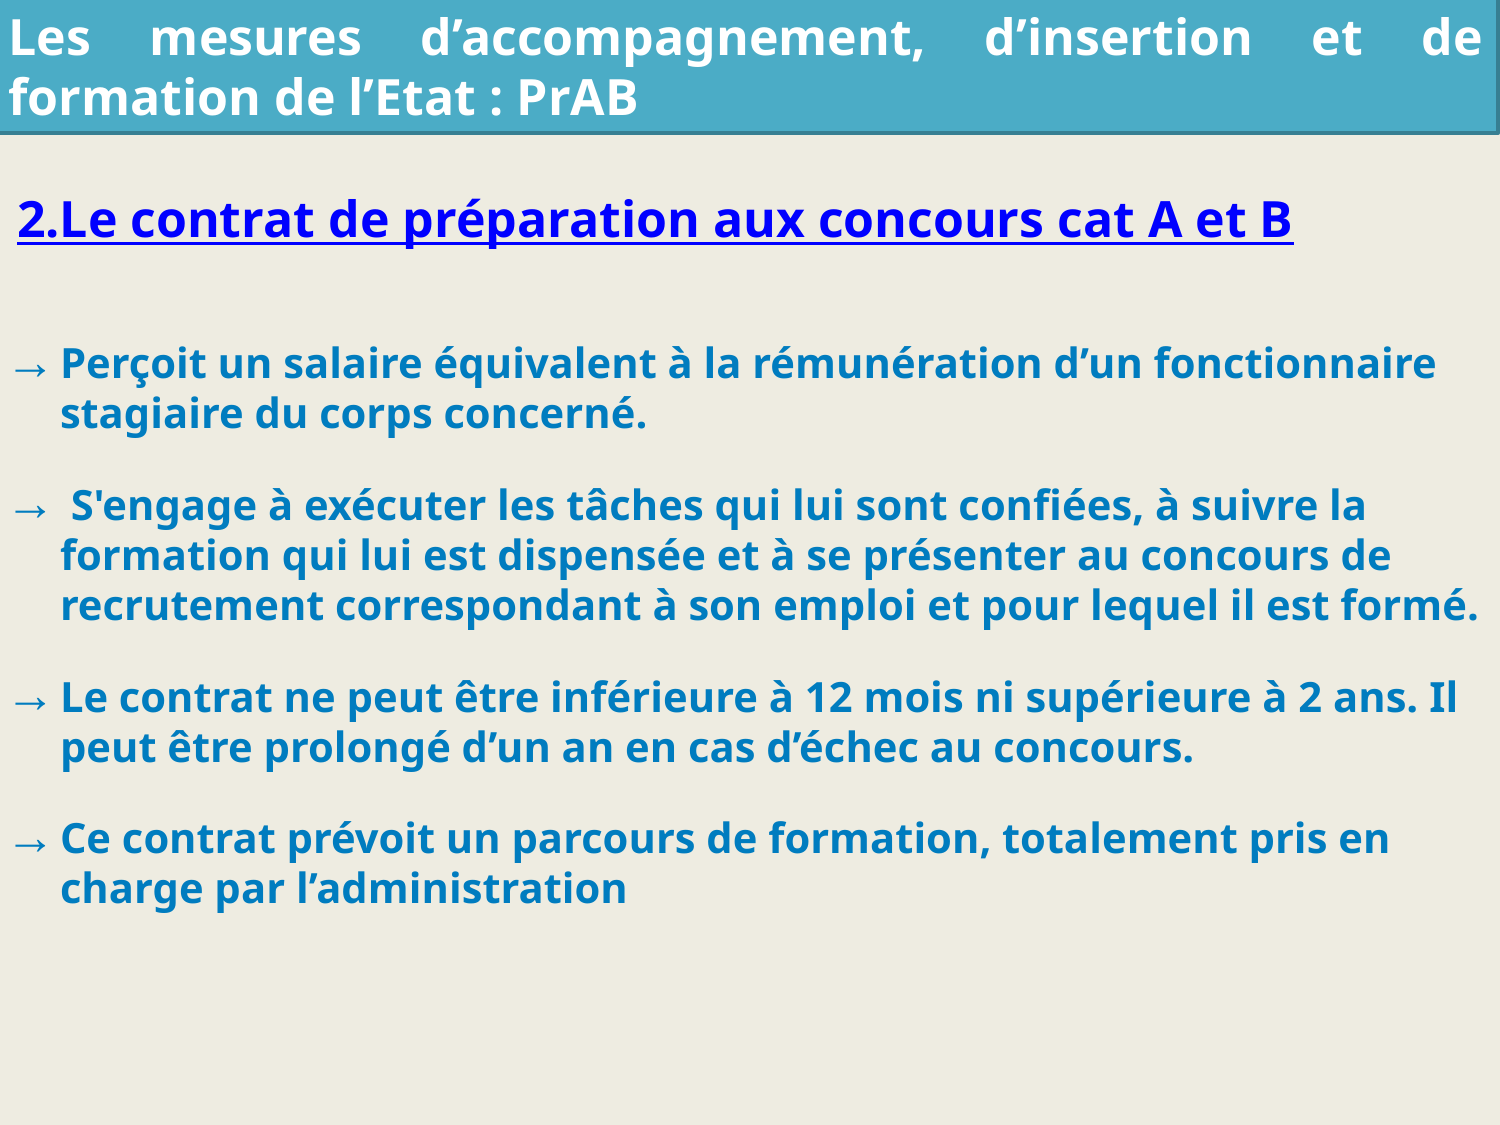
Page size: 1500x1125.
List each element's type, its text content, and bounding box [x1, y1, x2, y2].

text_box Les mesures d’accompagnement, d’insertion et de formation de l’Etat : PrAB [0, 0, 1500, 135]
text_box 2.Le contrat de préparation aux concours cat A et B Perçoit un salaire équivalent à la rémunération d’un fonctionnaire stagiaire du corps concerné. S'engage à exécuter les tâches qui lui sont confiées, à suivre la formation qui lui est dispensée et à se présenter au concours de recrutement correspondant à son emploi et pour lequel il est formé. Le contrat ne peut être inférieure à 12 mois ni supérieure à 2 ans. Il peut être prolongé d’un an en cas d’échec au concours. Ce contrat prévoit un parcours de formation, totalement pris en charge par l’administration [0, 135, 1497, 1101]
